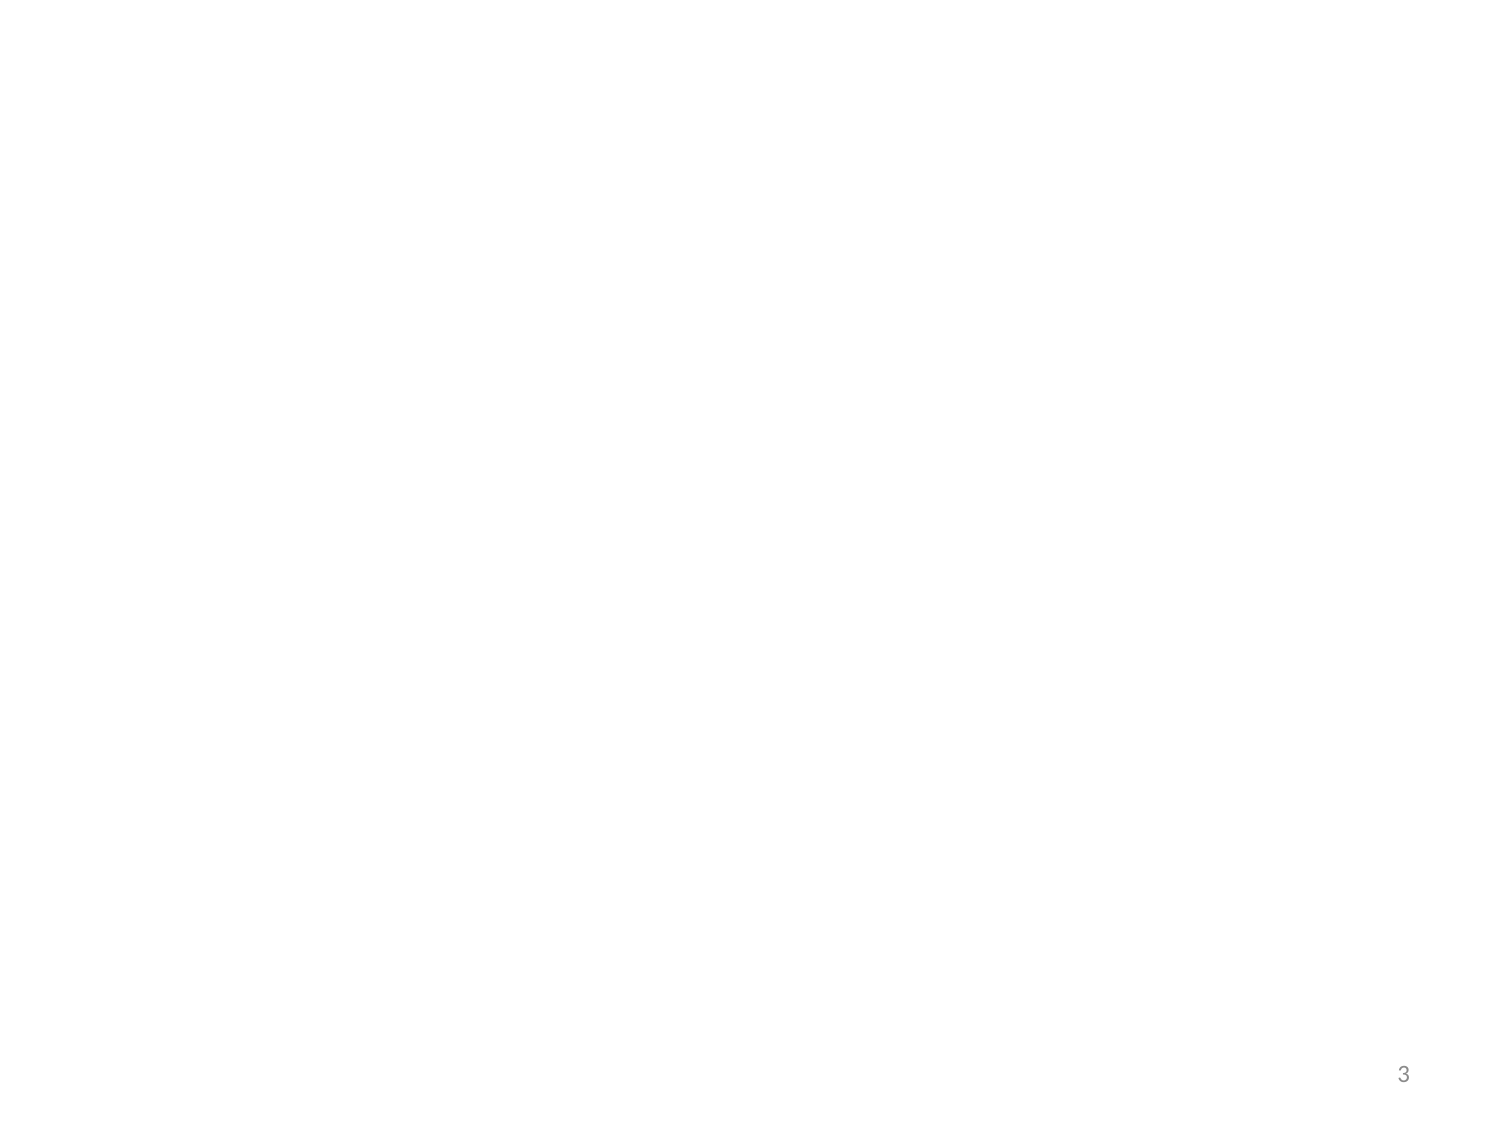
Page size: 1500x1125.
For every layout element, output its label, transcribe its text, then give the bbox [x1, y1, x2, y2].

slide_number 3 [1074, 1042, 1425, 1103]
